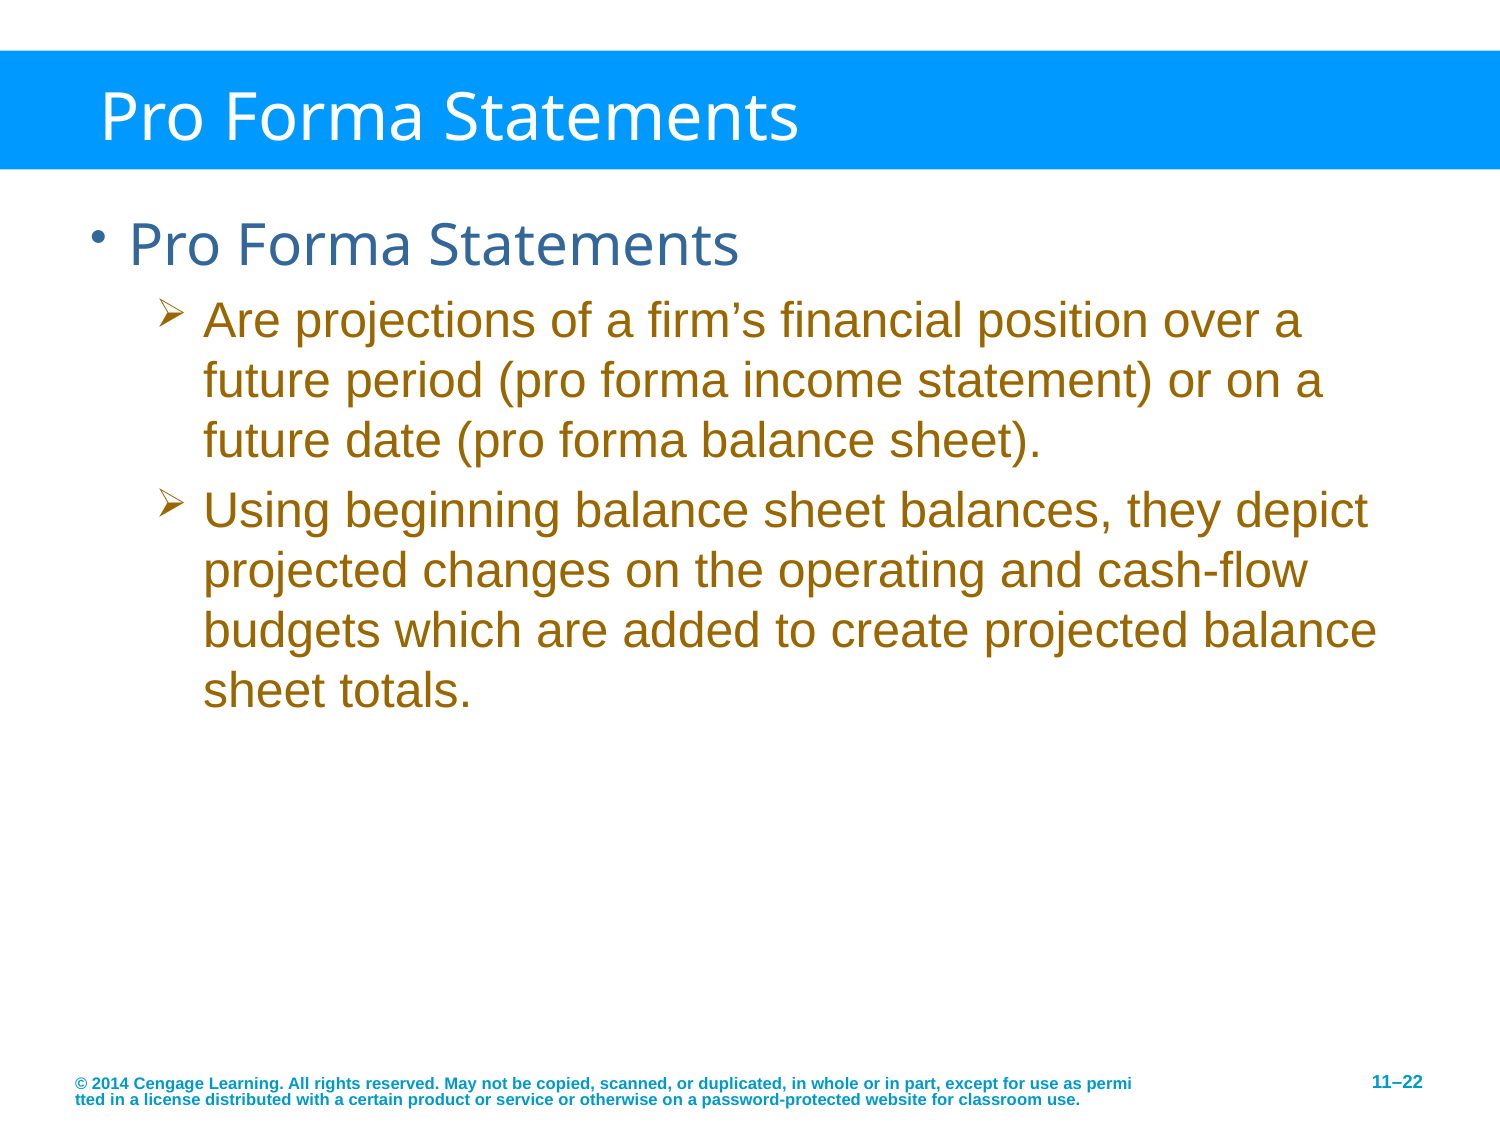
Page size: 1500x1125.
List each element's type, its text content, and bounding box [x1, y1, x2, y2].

slide_number 11–22 [1210, 1062, 1424, 1100]
list Pro Forma Statements Are projections of a firm’s financial position over a future period (pro forma income statement) or on a future date (pro forma balance sheet). Using beginning balance sheet balances, they depict projected changes on the operating and cash-flow budgets which are added to create projected balance sheet totals. [75, 200, 1425, 1050]
title Pro Forma Statements [0, 50, 1500, 170]
footer © 2014 Cengage Learning. All rights reserved. May not be copied, scanned, or duplicated, in whole or in part, except for use as permitted in a license distributed with a certain product or service or otherwise on a password-protected website for classroom use. [75, 1062, 1138, 1100]
